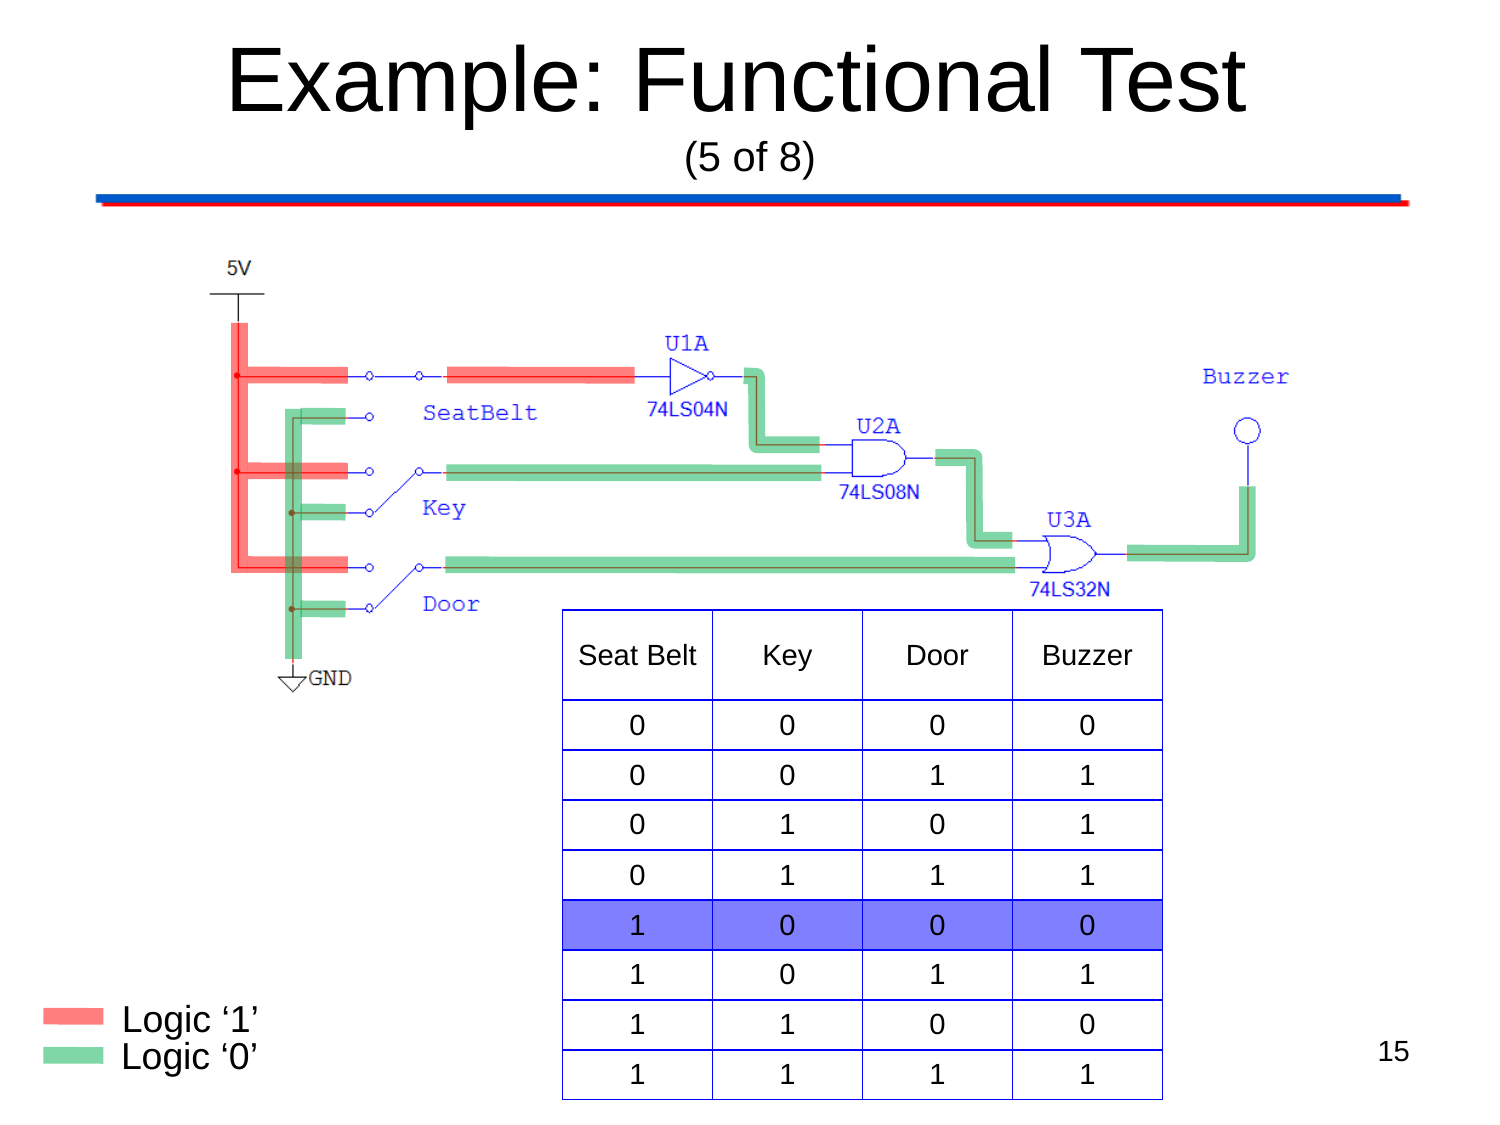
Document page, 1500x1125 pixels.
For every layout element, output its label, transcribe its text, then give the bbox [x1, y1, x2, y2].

title Example: Functional Test (5 of 8) [0, 0, 1500, 200]
table_cell 1 [563, 1051, 712, 1099]
table_cell 0 [863, 710, 1012, 749]
table_cell 0 [713, 710, 862, 749]
table_cell 0 [863, 1001, 1012, 1049]
table_cell 0 [863, 801, 1012, 849]
table_cell 1 [713, 1051, 862, 1099]
table_cell 1 [713, 1001, 862, 1049]
table_cell 0 [1013, 710, 1162, 749]
table_cell 1 [1013, 951, 1162, 999]
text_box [239, 322, 349, 574]
table_cell 0 [863, 901, 1012, 949]
table_cell 0 [713, 951, 862, 999]
table_cell 1 [863, 851, 1012, 899]
table_cell 0 [1013, 901, 1162, 949]
table_cell 0 [713, 901, 862, 949]
table_cell 1 [863, 1051, 1012, 1099]
table_cell 1 [1013, 801, 1162, 849]
table_cell 1 [713, 801, 862, 849]
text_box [293, 408, 346, 660]
table_cell 1 [563, 901, 712, 949]
table_cell 0 [563, 851, 712, 899]
table_cell 0 [563, 710, 712, 749]
table_cell 1 [1013, 751, 1162, 799]
table_cell 1 [563, 951, 712, 999]
table_cell 0 [713, 751, 862, 799]
picture [199, 229, 1313, 701]
table_cell 1 [1013, 851, 1162, 899]
table_cell 0 [1013, 1001, 1162, 1049]
table_cell 1 [713, 851, 862, 899]
table_cell 1 [863, 951, 1012, 999]
picture [91, 200, 1412, 209]
table_cell 0 [563, 801, 712, 849]
slide_number 15 [1074, 1024, 1426, 1103]
table_cell 0 [563, 751, 712, 799]
table_cell 1 [1013, 1051, 1162, 1099]
table_cell 1 [863, 751, 1012, 799]
table_cell 1 [563, 1001, 712, 1049]
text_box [43, 987, 276, 1086]
